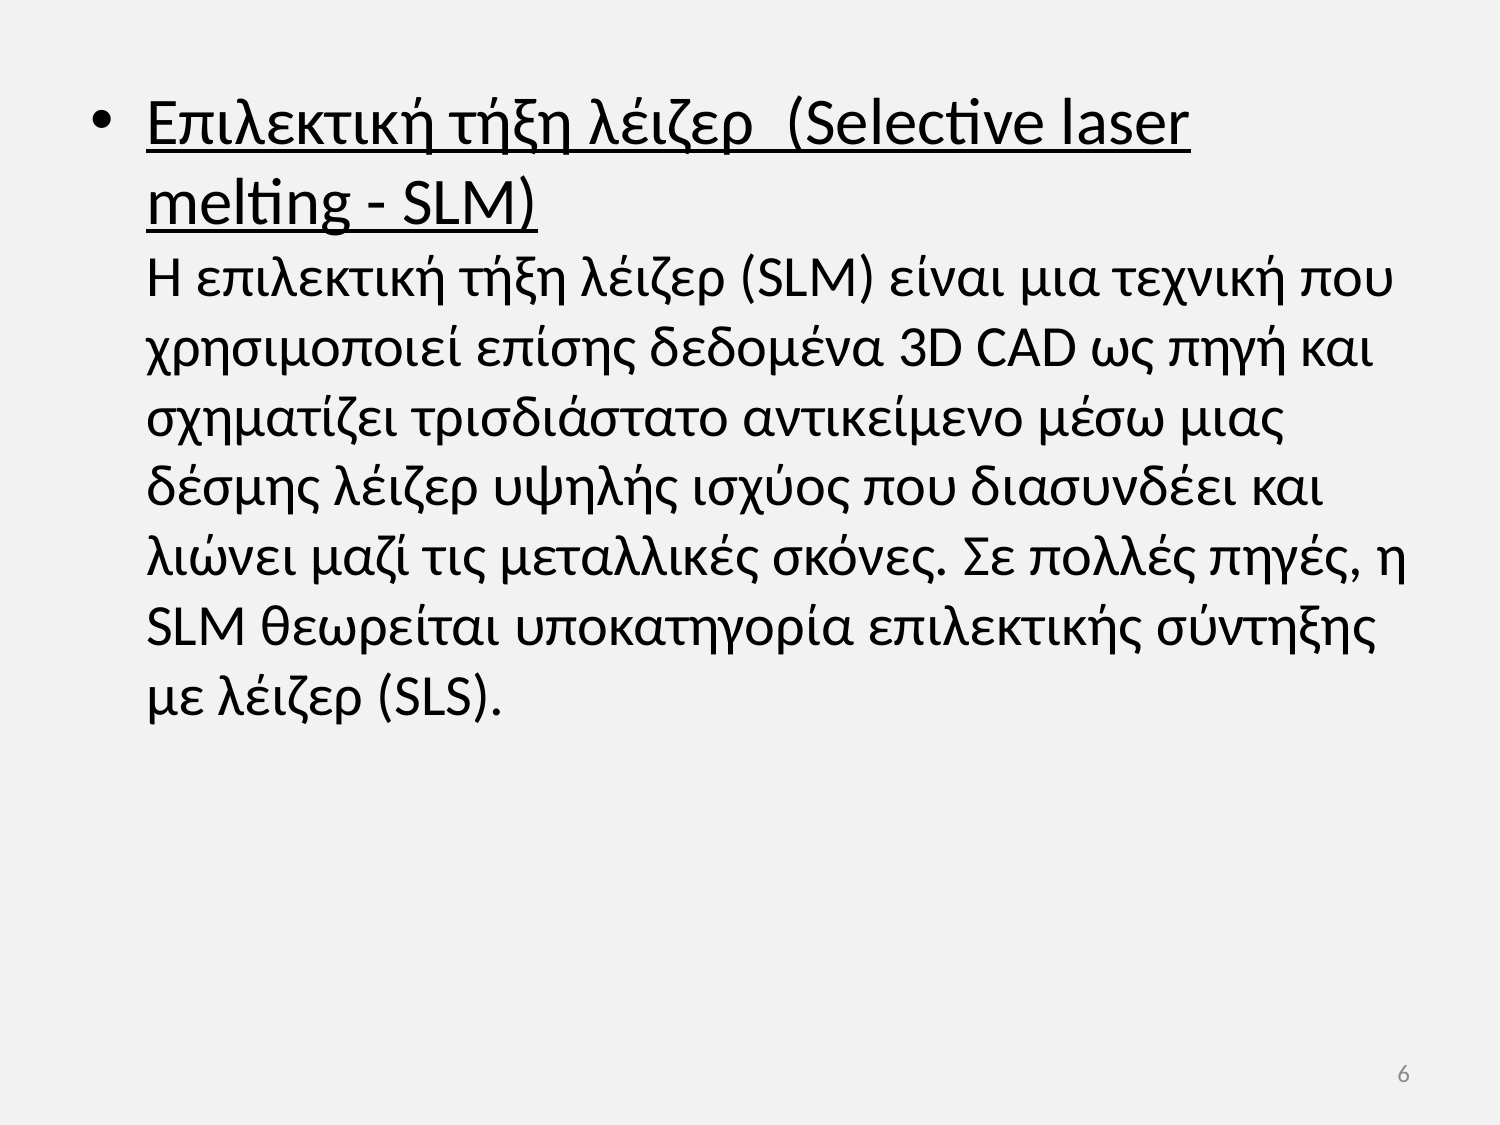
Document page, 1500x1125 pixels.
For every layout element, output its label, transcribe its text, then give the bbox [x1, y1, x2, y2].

list Επιλεκτική τήξη λέιζερ (Selective laser melting - SLM) Η επιλεκτική τήξη λέιζερ (SLM) είναι μια τεχνική που χρησιμοποιεί επίσης δεδομένα 3D CAD ως πηγή και σχηματίζει τρισδιάστατο αντικείμενο μέσω μιας δέσμης λέιζερ υψηλής ισχύος που διασυνδέει και λιώνει μαζί τις μεταλλικές σκόνες. Σε πολλές πηγές, η SLM θεωρείται υποκατηγορία επιλεκτικής σύντηξης με λέιζερ (SLS). [75, 70, 1425, 1043]
slide_number 6 [1074, 1042, 1425, 1103]
